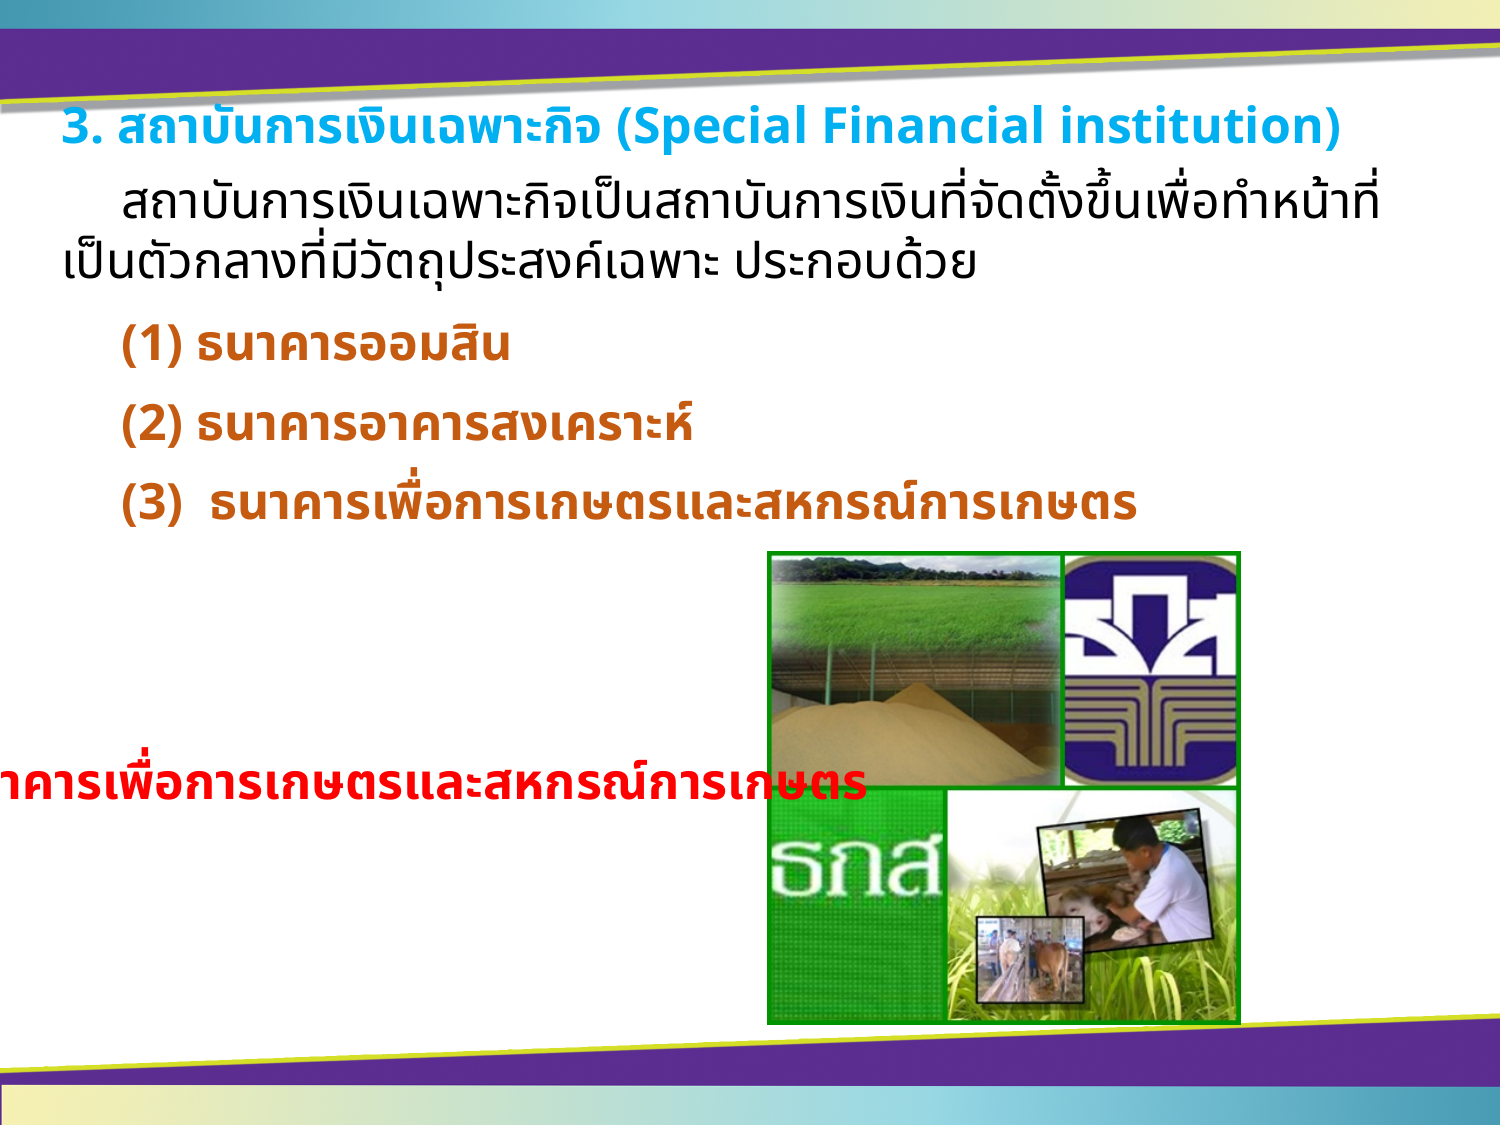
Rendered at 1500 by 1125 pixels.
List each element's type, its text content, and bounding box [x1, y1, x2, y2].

text_box สถาบันการเงินเฉพาะกิจเป็นสถาบันการเงินที่จัดตั้งขึ้นเพื่อทำหน้าที่เป็นตัวกลางที่มีวัตถุประสงค์เฉพาะ ประกอบด้วย [46, 160, 1452, 296]
text_box ธนาคารเพื่อการเกษตรและสหกรณ์การเกษตร [0, 742, 767, 817]
text_box 3. สถาบันการเงินเฉพาะกิจ (Special Financial institution) [46, 86, 1452, 160]
picture [0, 0, 1500, 1125]
text_box (1) ธนาคารออมสิน (2) ธนาคารอาคารสงเคราะห์ (3) ธนาคารเพื่อการเกษตรและสหกรณ์การเกษตร [46, 302, 1452, 538]
